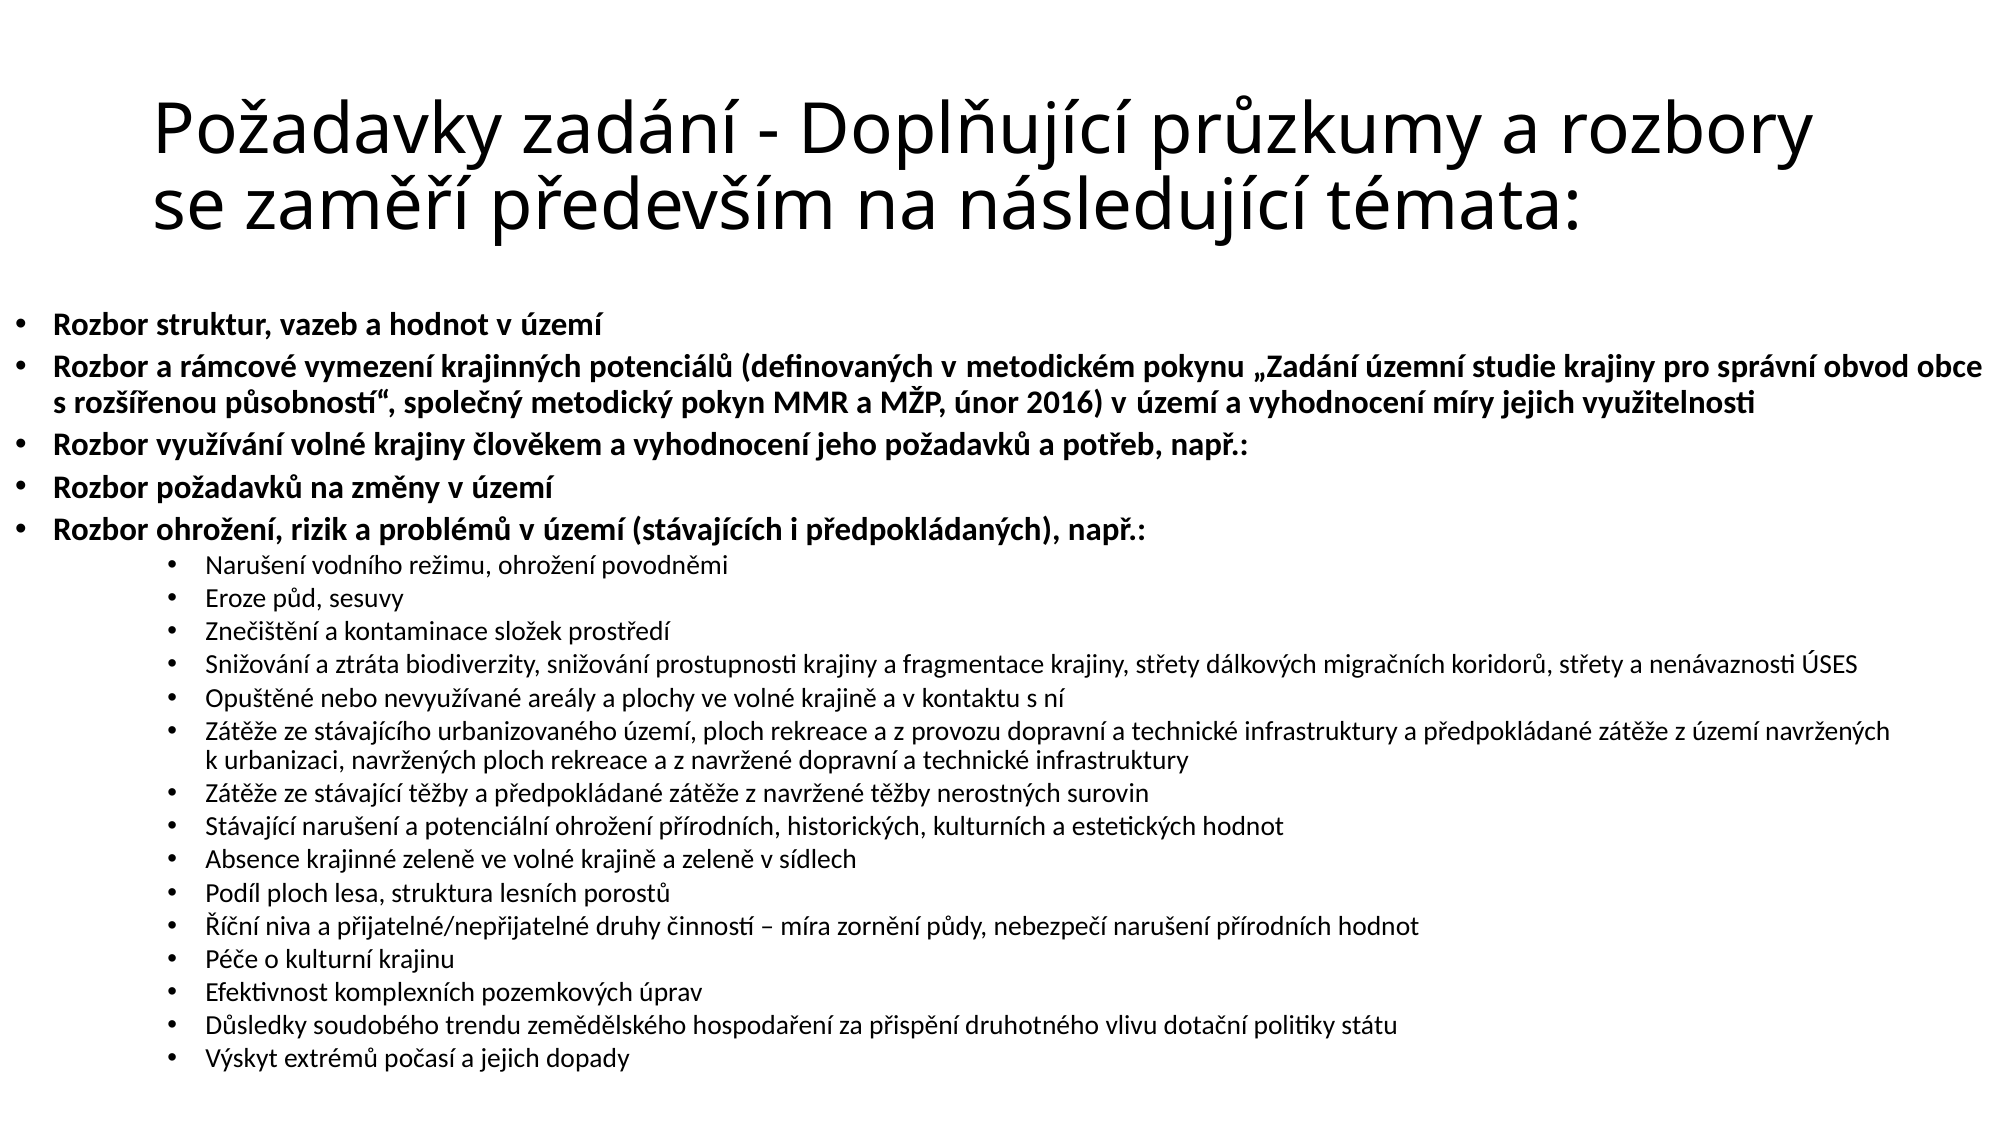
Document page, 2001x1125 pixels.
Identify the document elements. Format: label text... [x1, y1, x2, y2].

title Požadavky zadání - Doplňující průzkumy a rozbory se zaměří především na následující témata: [137, 59, 1863, 278]
list Rozbor struktur, vazeb a hodnot v území Rozbor a rámcové vymezení krajinných potenciálů (definovaných v metodickém pokynu „Zadání územní studie krajiny pro správní obvod obce s rozšířenou působností“, společný metodický pokyn MMR a MŽP, únor 2016) v území a vyhodnocení míry jejich využitelnosti Rozbor využívání volné krajiny člověkem a vyhodnocení jeho požadavků a potřeb, např.: Rozbor požadavků na změny v území Rozbor ohrožení, rizik a problémů v území (stávajících i předpokládaných), např.: Narušení vodního režimu, ohrožení povodněmi Eroze půd, sesuvy Znečištění a kontaminace složek prostředí Snižování a ztráta biodiverzity, snižování prostupnosti krajiny a fragmentace krajiny, střety dálkových migračních koridorů, střety a nenávaznosti ÚSES Opuštěné nebo nevyužívané areály a plochy ve volné krajině a v kontaktu s ní Zátěže ze stávajícího urbanizovaného území, ploch rekreace a z provozu dopravní a technické infrastruktury a předpokládané zátěže z území navržených k urbanizaci, navržených ploch rekreace a z navržené dopravní a technické infrastruktury Zátěže ze stávající těžby a předpokládané zátěže z navržené těžby nerostných surovin Stávající narušení a potenciální ohrožení přírodních, historických, kulturních a estetických hodnot Absence krajinné zeleně ve volné krajině a zeleně v sídlech Podíl ploch lesa, struktura lesních porostů Říční niva a přijatelné/nepřijatelné druhy činností – míra zornění půdy, nebezpečí narušení přírodních hodnot Péče o kulturní krajinu Efektivnost komplexních pozemkových úprav Důsledky soudobého trendu zemědělského hospodaření za přispění druhotného vlivu dotační politiky státu Výskyt extrémů počasí a jejich dopady [0, 299, 2000, 1107]
